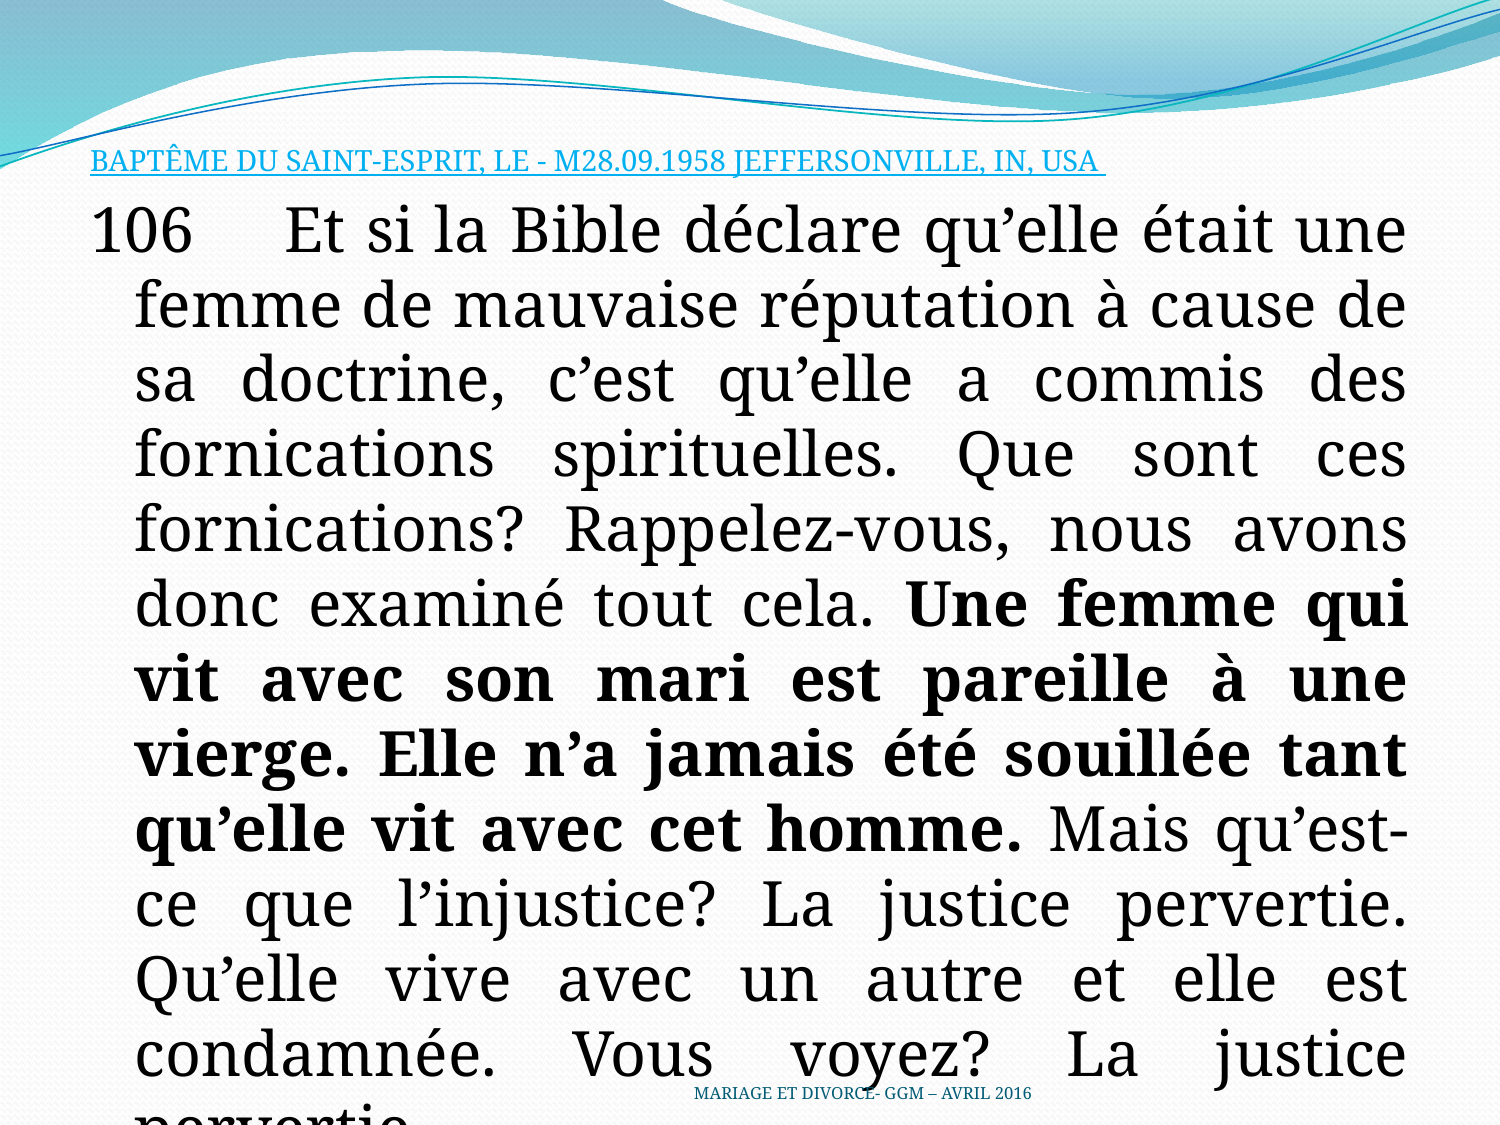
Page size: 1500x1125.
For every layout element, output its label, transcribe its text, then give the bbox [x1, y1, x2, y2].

list BAPTÊME DU SAINT-ESPRIT, LE - M28.09.1958 JEFFERSONVILLE, IN, USA 106 Et si la Bible déclare qu’elle était une femme de mauvaise réputation à cause de sa doctrine, c’est qu’elle a commis des fornications spirituelles. Que sont ces fornications? Rappelez-vous, nous avons donc examiné tout cela. Une femme qui vit avec son mari est pareille à une vierge. Elle n’a jamais été souillée tant qu’elle vit avec cet homme. Mais qu’est-ce que l’injustice? La justice pervertie. Qu’elle vive avec un autre et elle est condamnée. Vous voyez? La justice pervertie. [74, 93, 1426, 1038]
footer MARIAGE ET DIVORCE- GGM – AVRIL 2016 [437, 1042, 1289, 1103]
